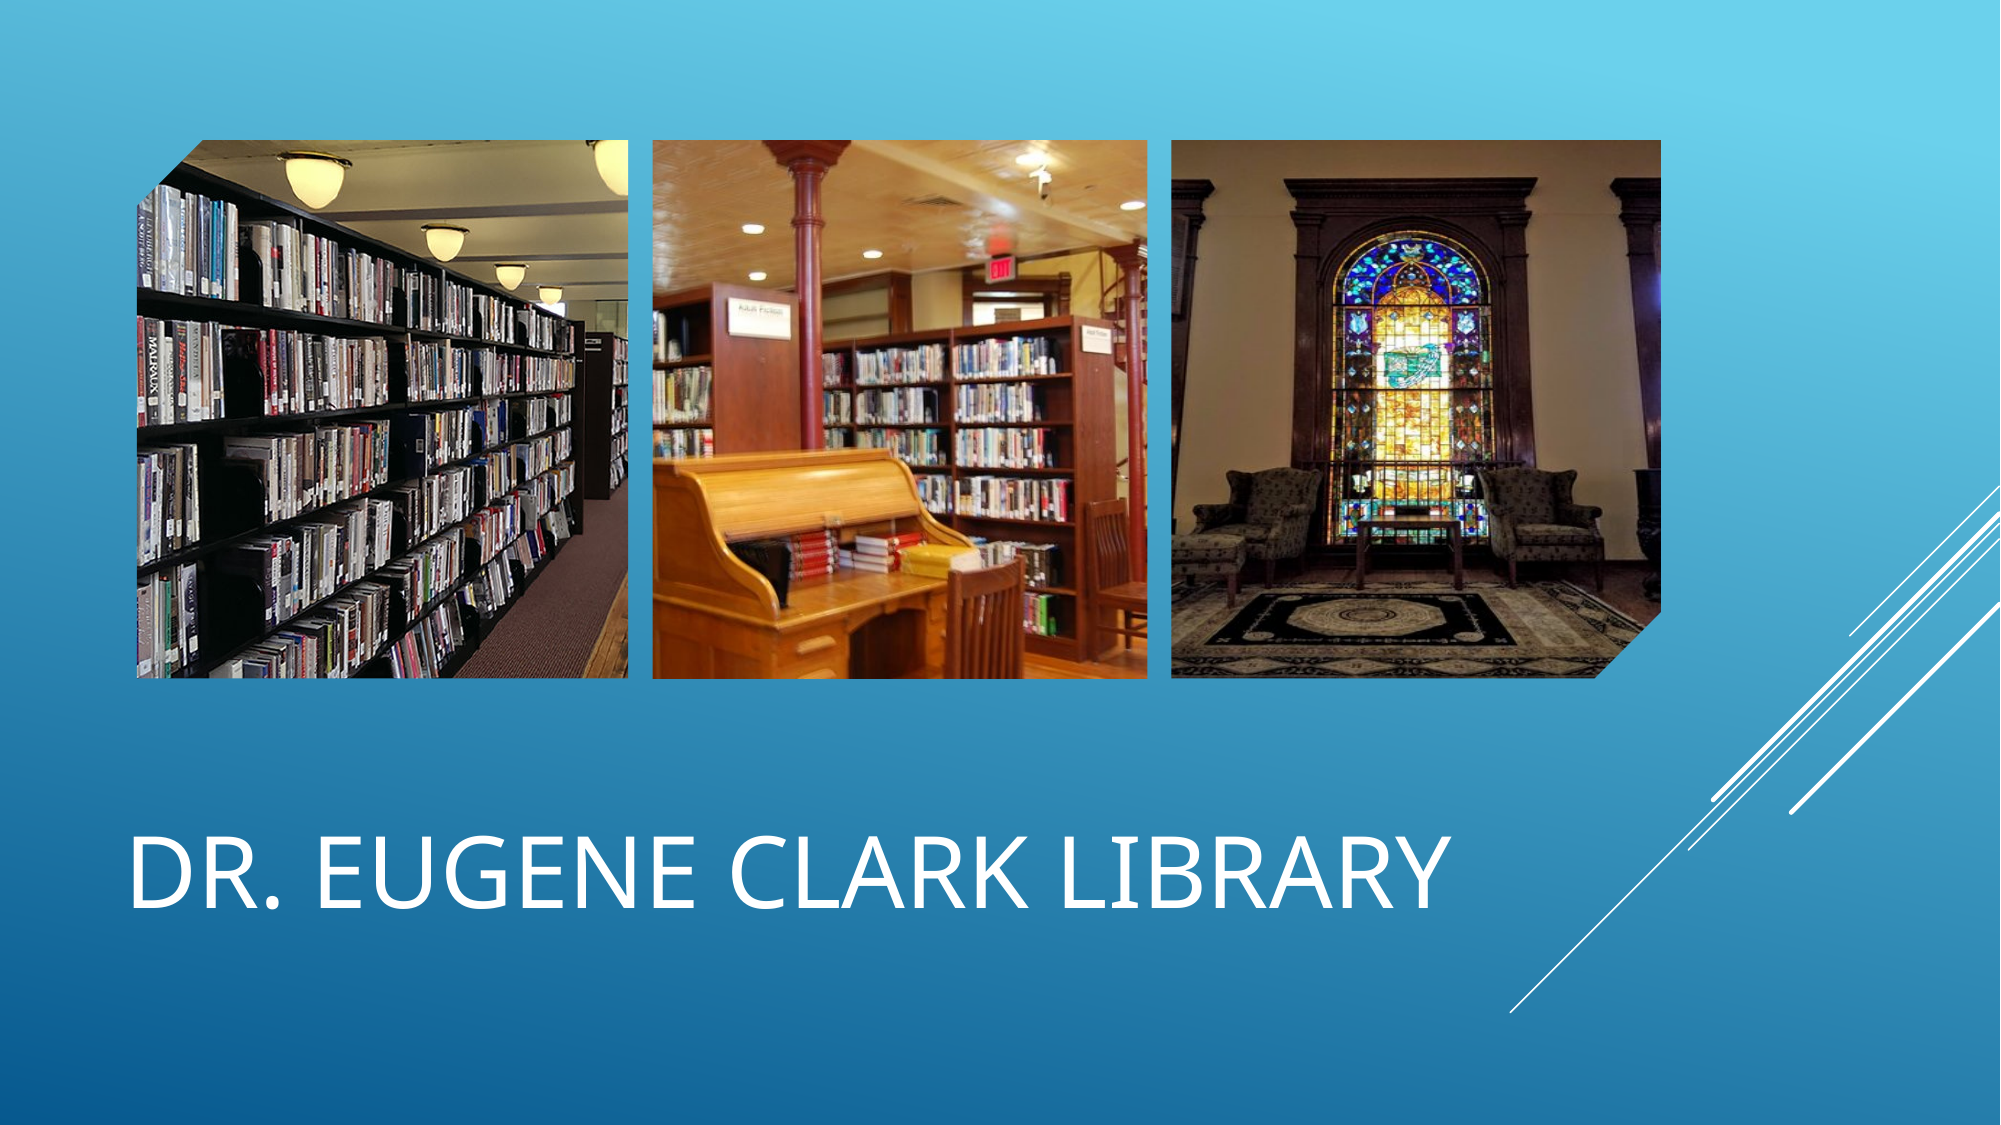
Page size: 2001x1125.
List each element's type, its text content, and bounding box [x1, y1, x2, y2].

picture [1171, 139, 1662, 679]
picture [652, 139, 1148, 679]
picture [136, 139, 629, 679]
title Dr. Eugene Clark Library [109, 733, 1677, 937]
